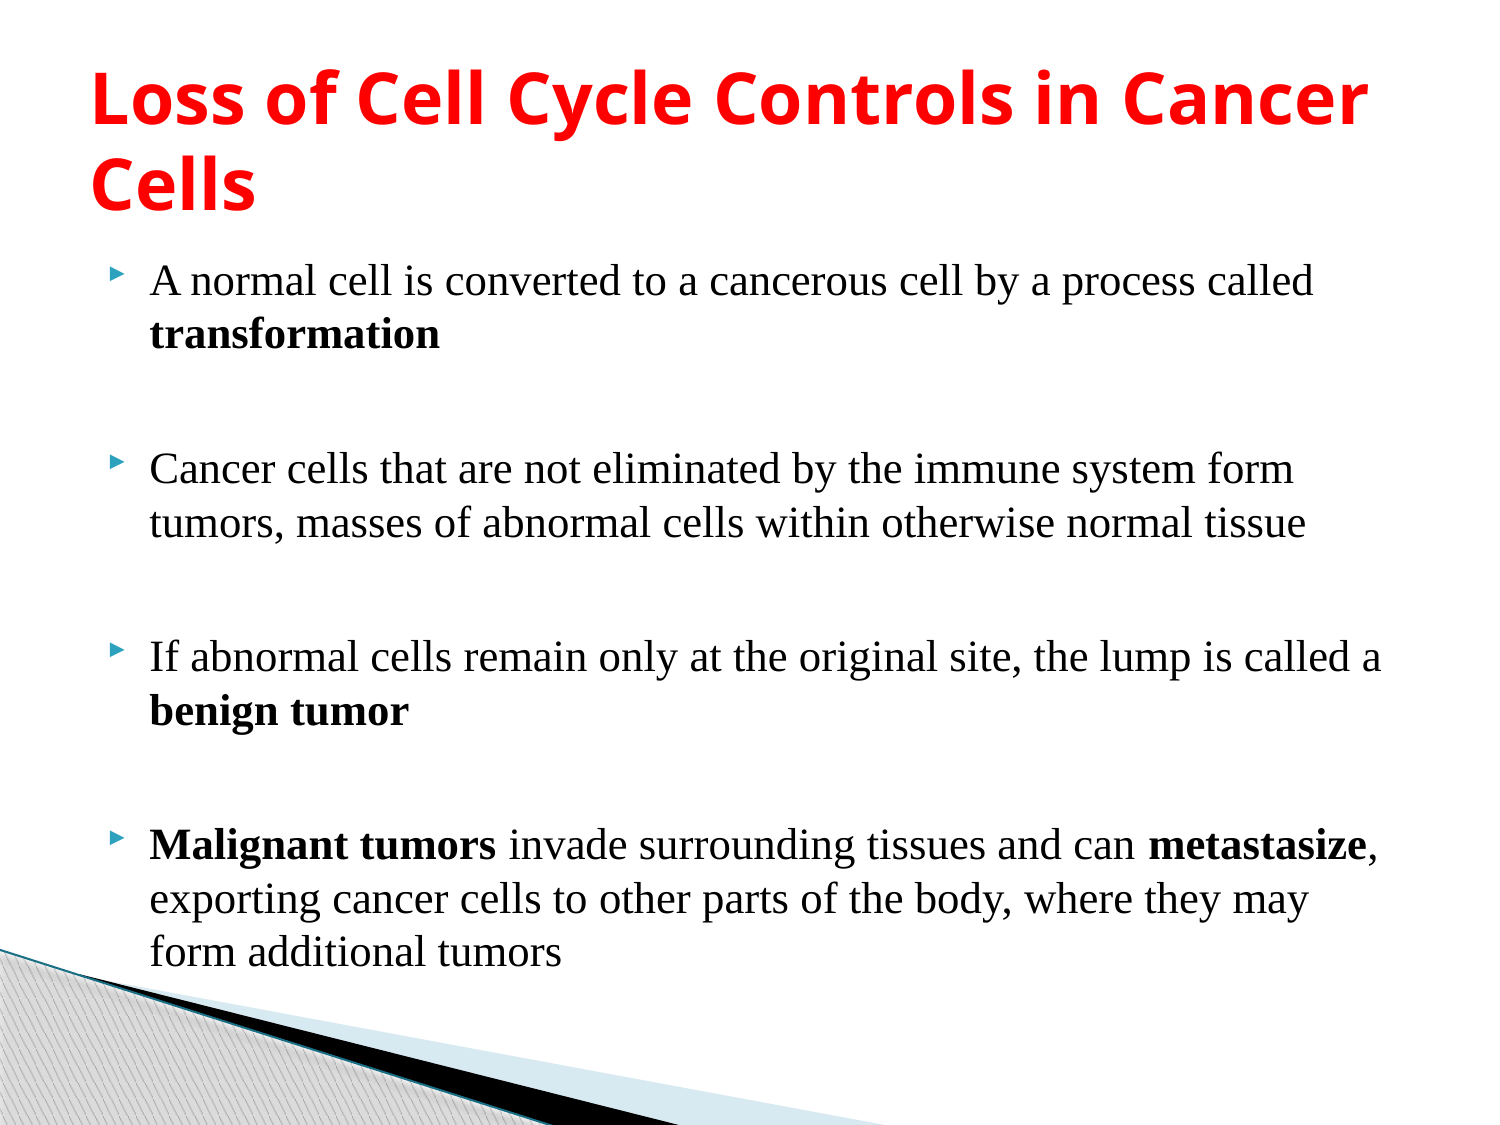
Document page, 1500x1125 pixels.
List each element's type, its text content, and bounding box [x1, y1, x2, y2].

title Loss of Cell Cycle Controls in Cancer Cells [75, 45, 1425, 233]
list A normal cell is converted to a cancerous cell by a process called transformation Cancer cells that are not eliminated by the immune system form tumors, masses of abnormal cells within otherwise normal tissue If abnormal cells remain only at the original site, the lump is called a benign tumor Malignant tumors invade surrounding tissues and can metastasize, exporting cancer cells to other parts of the body, where they may form additional tumors [75, 243, 1425, 986]
